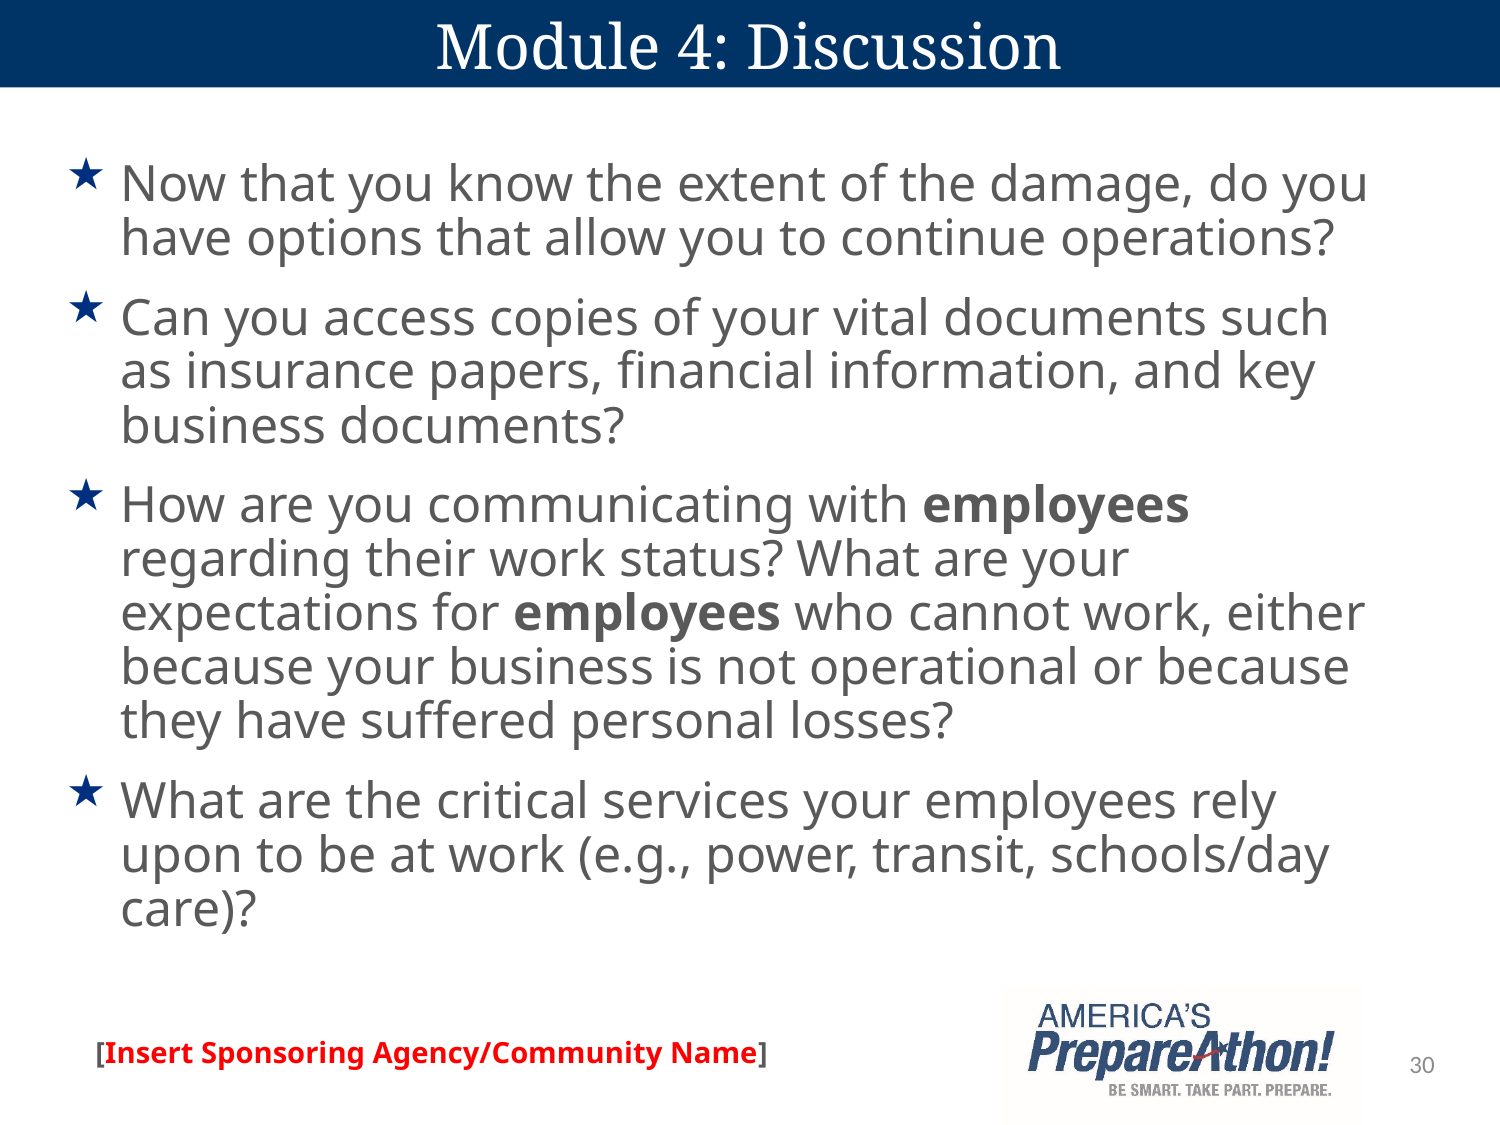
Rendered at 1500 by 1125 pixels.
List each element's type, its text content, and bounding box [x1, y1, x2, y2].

list Now that you know the extent of the damage, do you have options that allow you to continue operations? Can you access copies of your vital documents such as insurance papers, financial information, and key business documents? How are you communicating with employees regarding their work status? What are your expectations for employees who cannot work, either because your business is not operational or because they have suffered personal losses? What are the critical services your employees rely upon to be at work (e.g., power, transit, schools/day care)? [49, 149, 1400, 900]
slide_number 30 [1387, 1033, 1450, 1094]
picture [999, 983, 1363, 1125]
title Module 4: Discussion [75, 0, 1425, 188]
